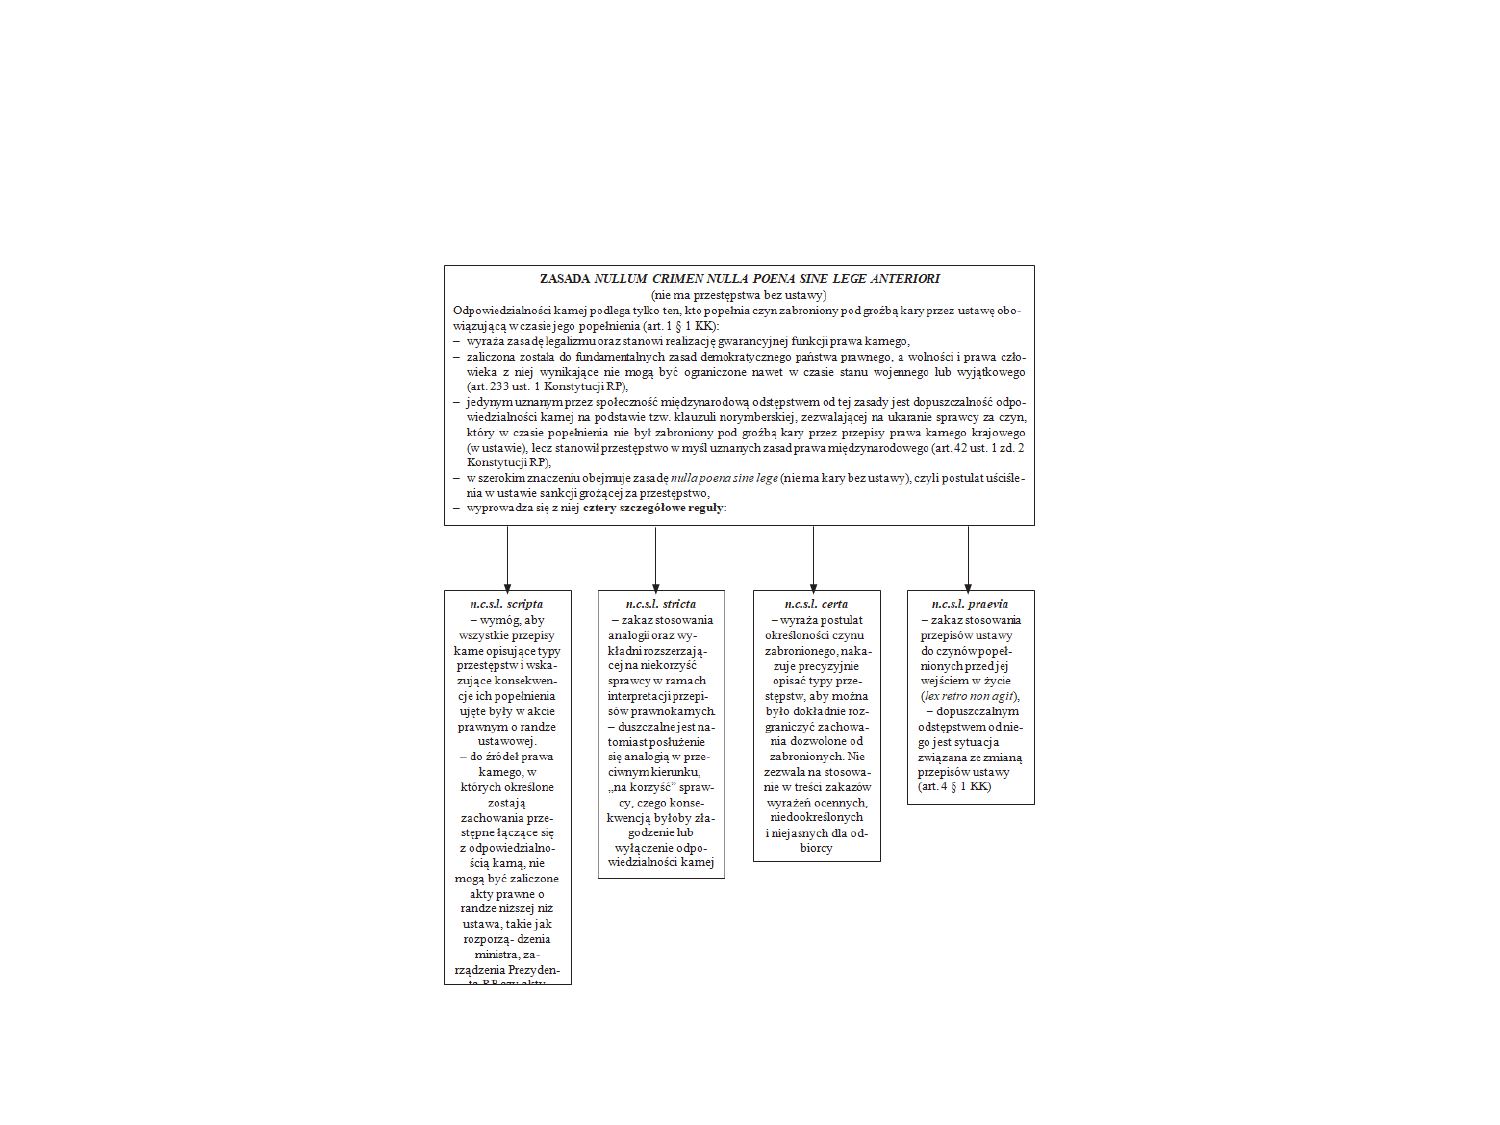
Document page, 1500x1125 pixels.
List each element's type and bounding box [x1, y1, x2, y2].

list [421, 262, 1079, 1006]
